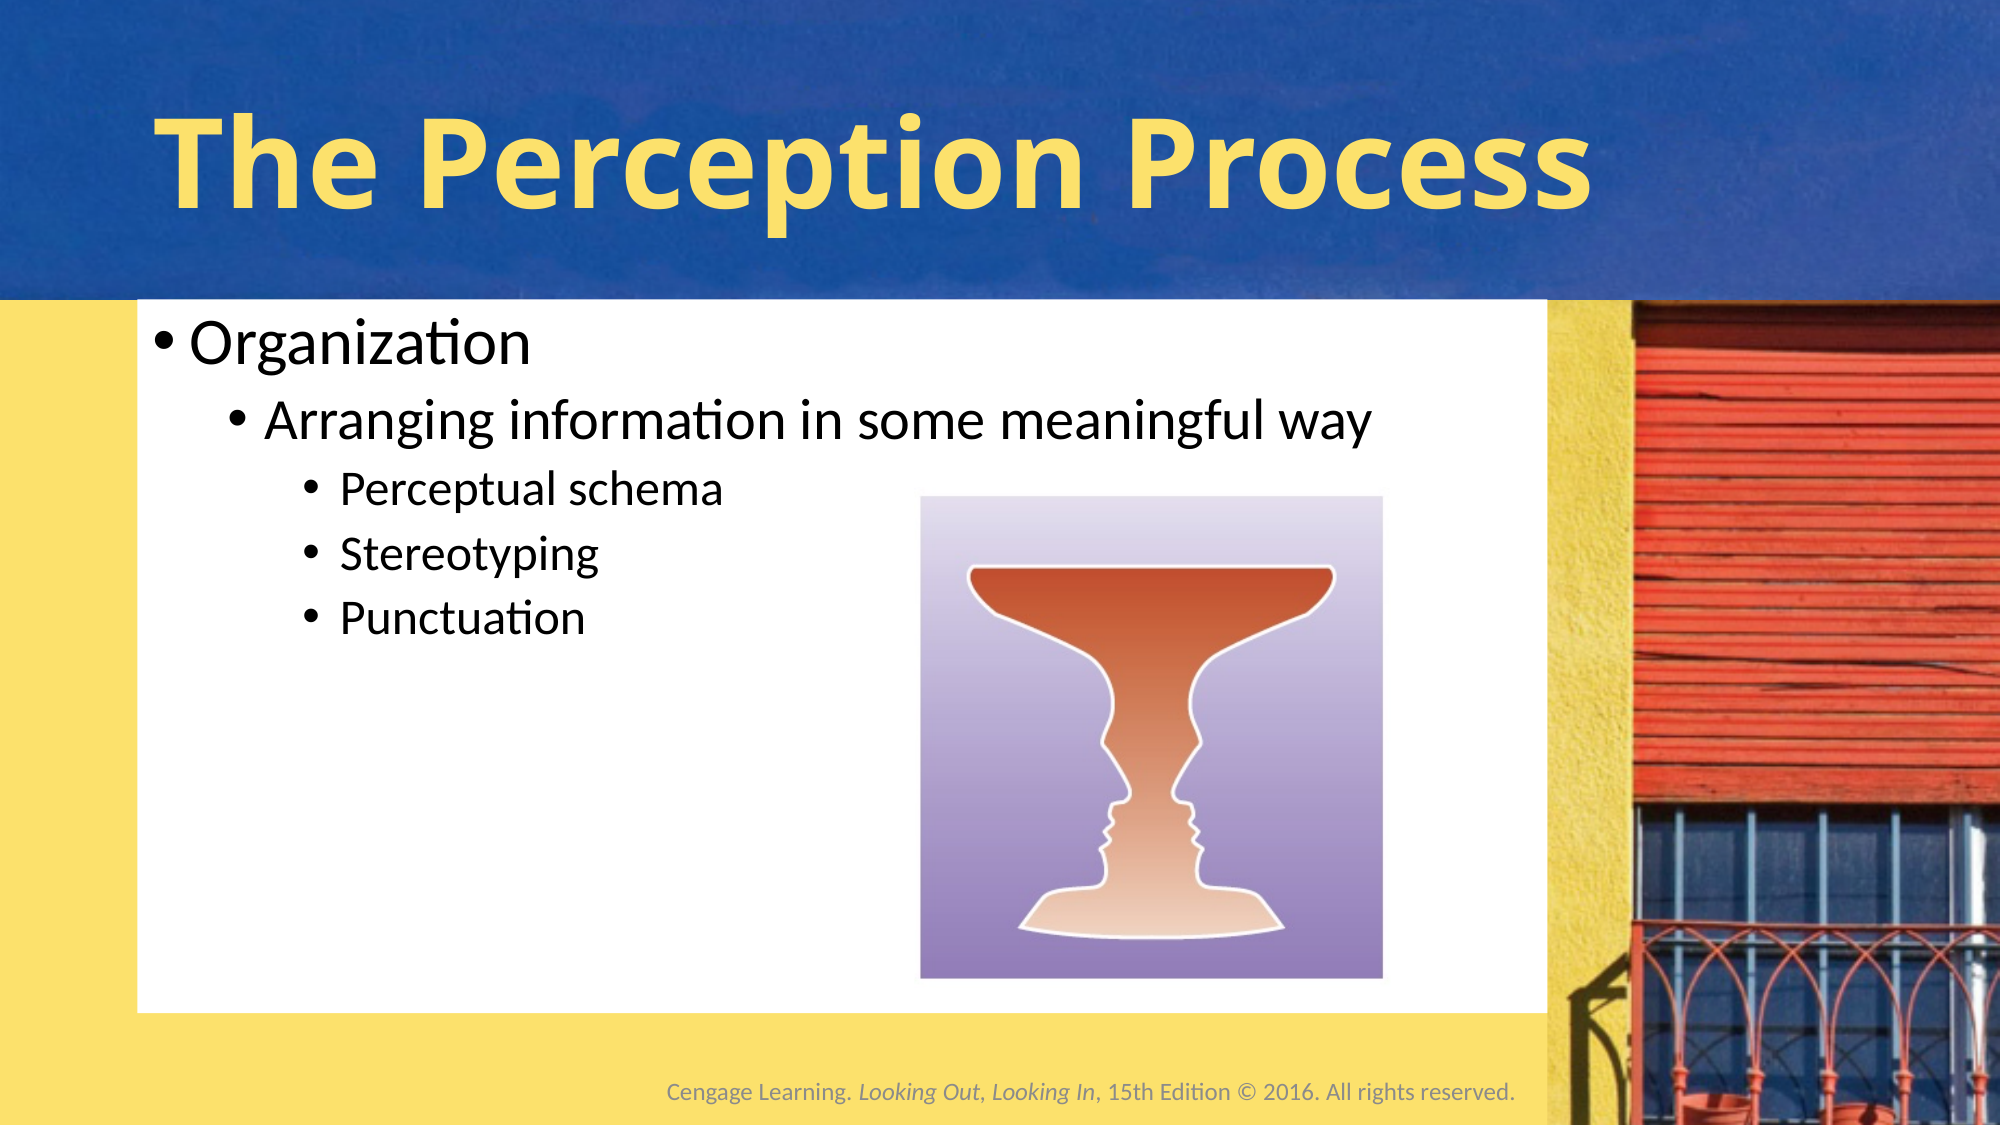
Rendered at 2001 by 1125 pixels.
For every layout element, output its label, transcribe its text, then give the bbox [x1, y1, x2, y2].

picture [914, 487, 1391, 988]
picture [0, 0, 2000, 1125]
title The Perception Process [137, 59, 1863, 278]
list Organization Arranging information in some meaningful way Perceptual schema Stereotyping Punctuation [137, 299, 1548, 1014]
footer Cengage Learning. Looking Out, Looking In, 15th Edition © 2016. All rights reserved. [636, 1056, 1548, 1125]
